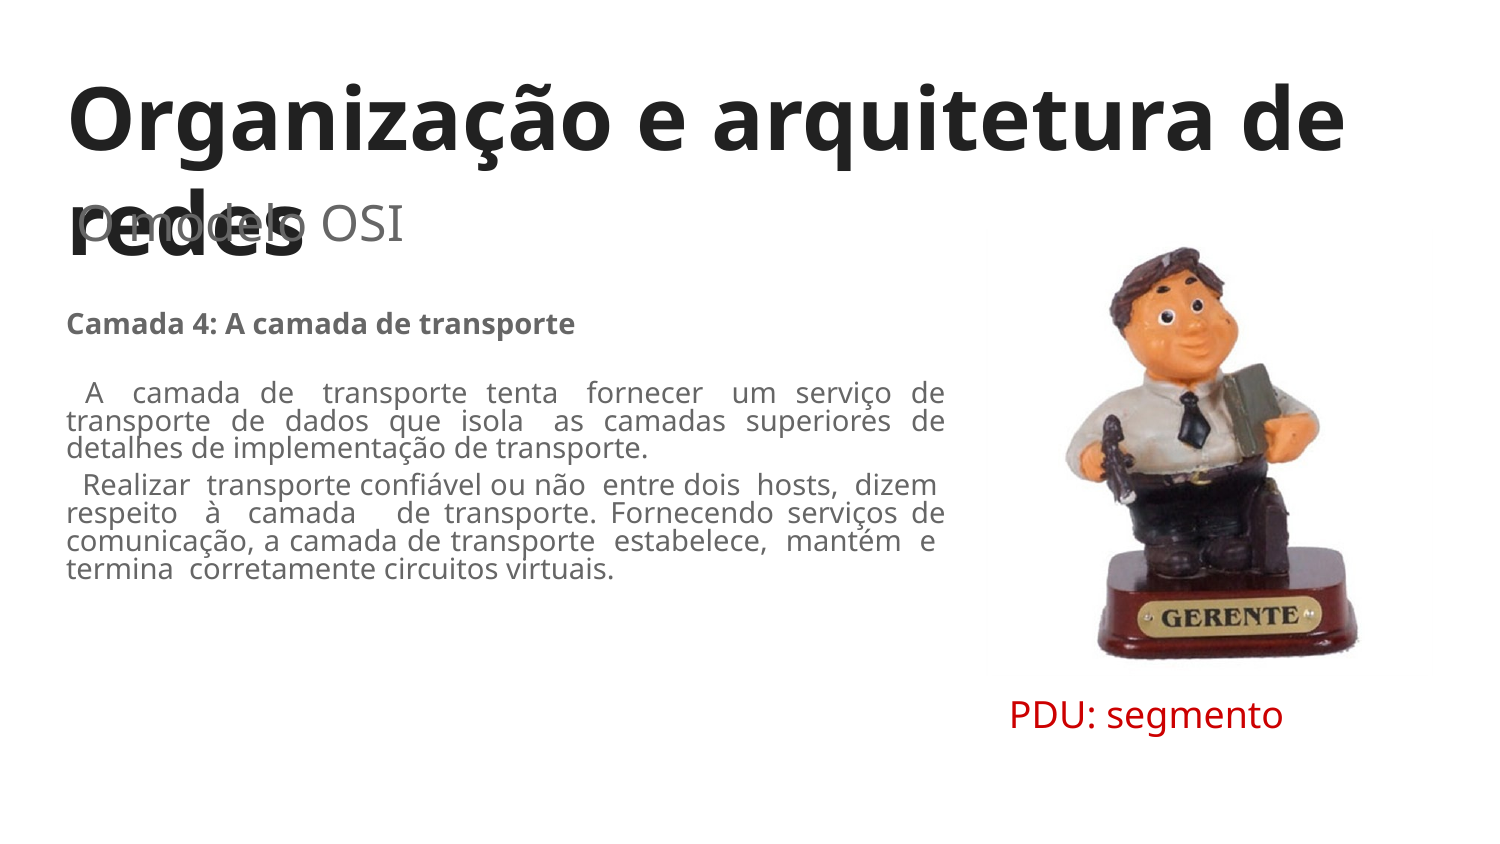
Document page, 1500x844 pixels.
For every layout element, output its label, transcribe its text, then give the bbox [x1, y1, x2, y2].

text_box O modelo OSI [61, 188, 511, 297]
text_box PDU: segmento [993, 675, 1483, 775]
text_box Camada 4: A camada de transporte A camada de transporte tenta fornecer um serviço de transporte de dados que isola as camadas superiores de detalhes de implementação de transporte. Realizar transporte confiável ou não entre dois hosts, dizem respeito à camada de transporte. Fornecendo serviços de comunicação, a camada de transporte estabelece, mantém e termina corretamente circuitos virtuais. [51, 297, 962, 797]
title Organização e arquitetura de redes [51, 48, 1449, 180]
picture [986, 229, 1434, 677]
